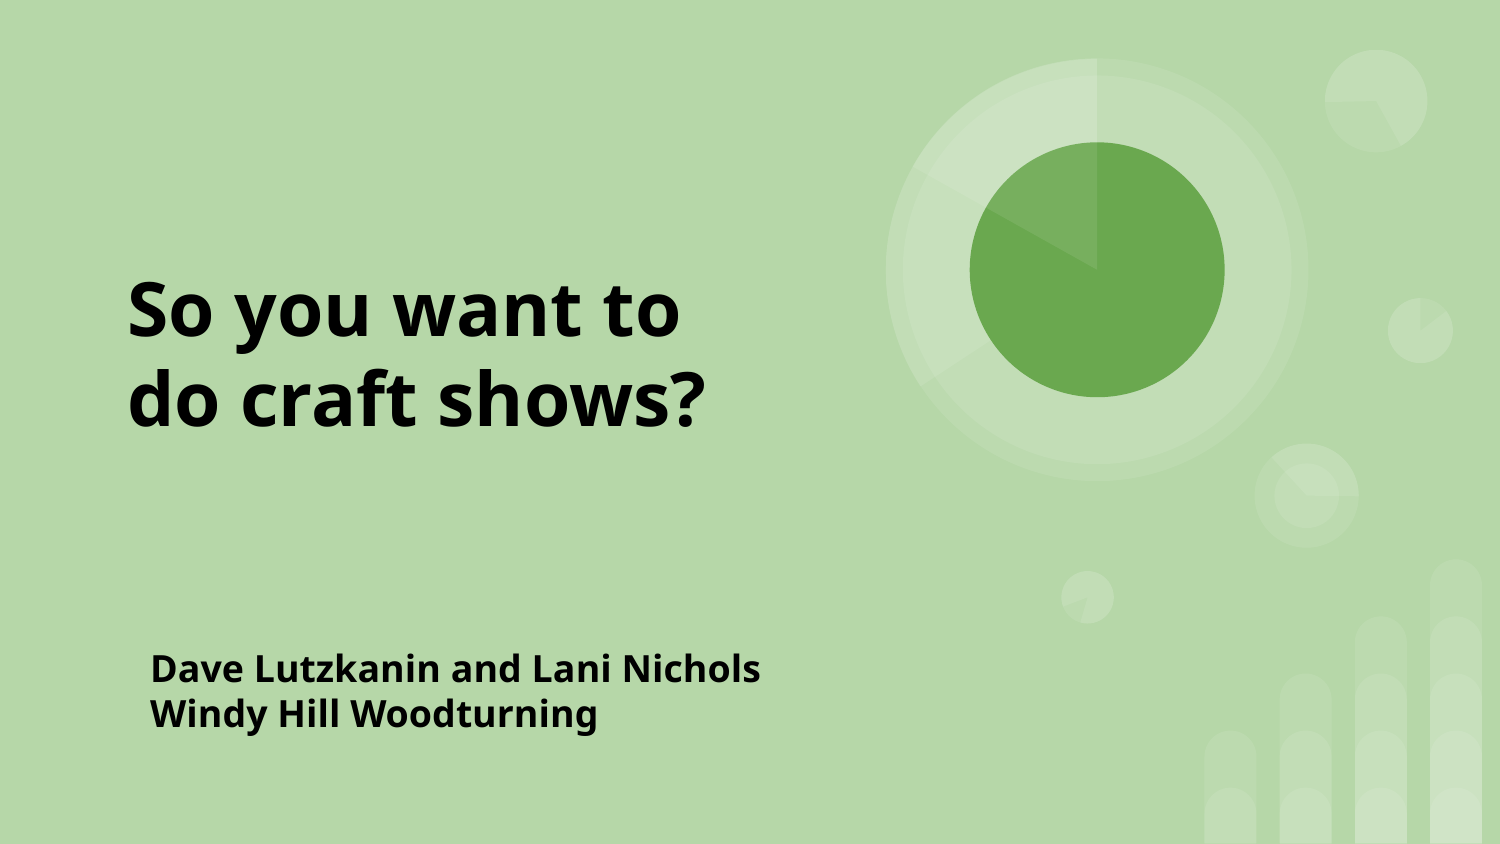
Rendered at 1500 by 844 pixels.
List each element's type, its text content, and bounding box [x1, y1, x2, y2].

title So you want to do craft shows? [112, 198, 811, 506]
subtitle Dave Lutzkanin and Lani Nichols Windy Hill Woodturning [135, 589, 834, 704]
